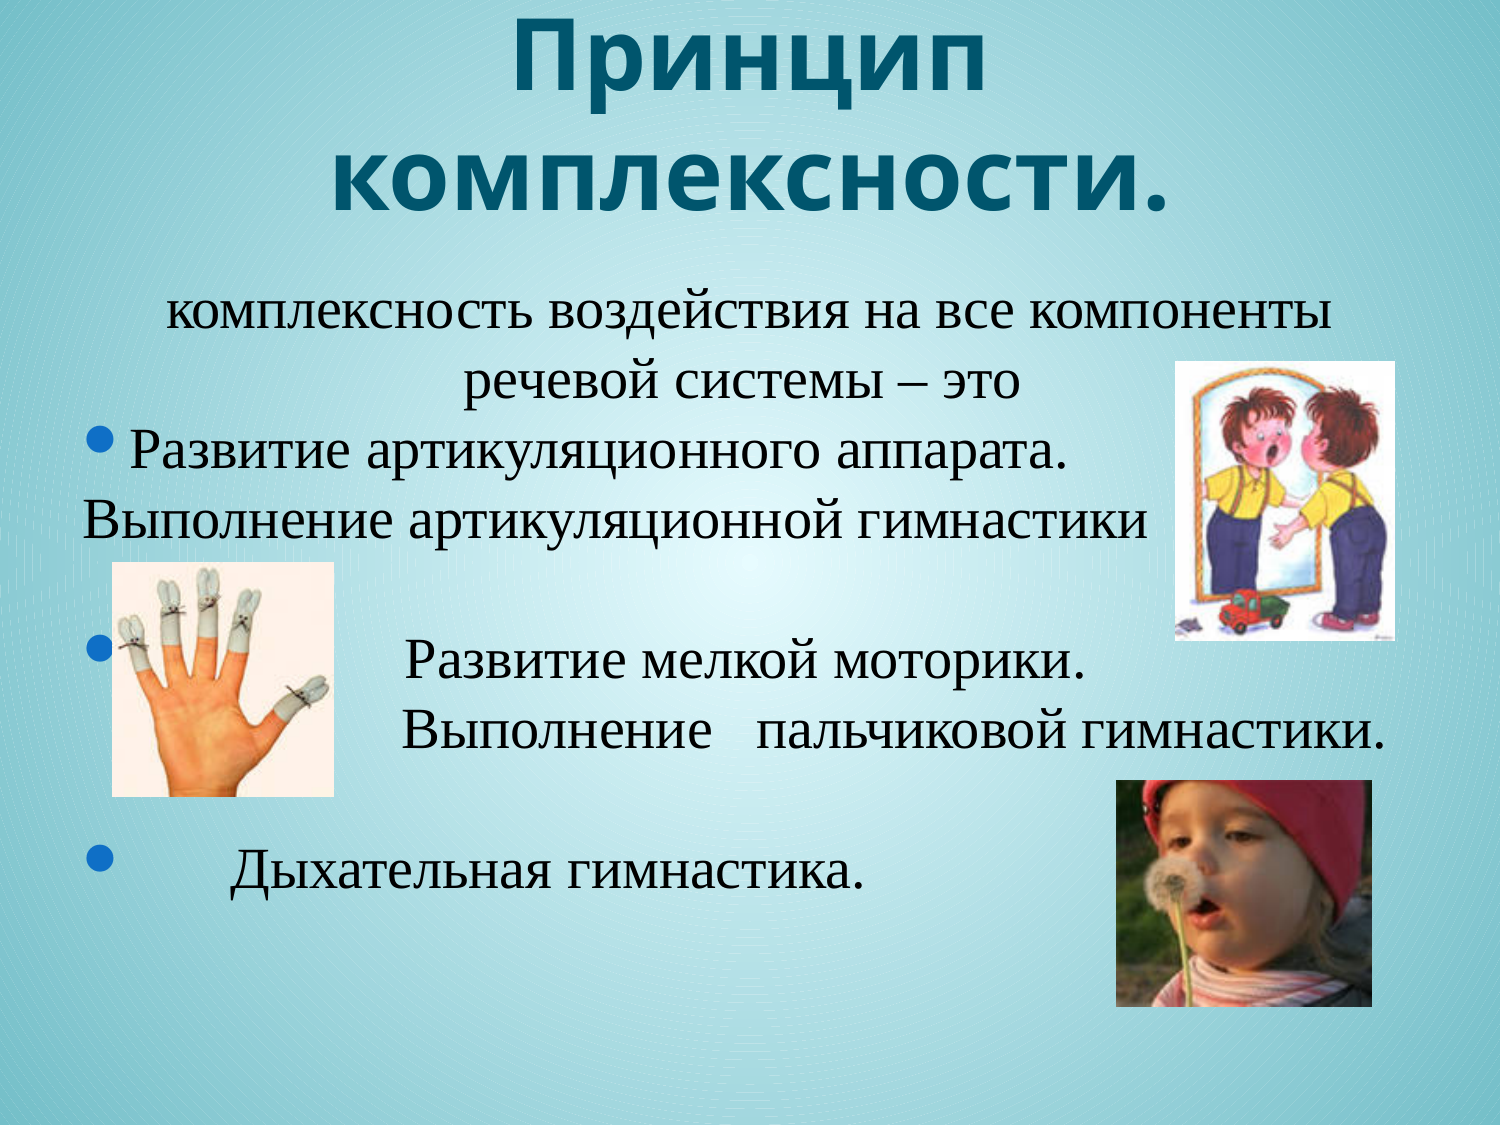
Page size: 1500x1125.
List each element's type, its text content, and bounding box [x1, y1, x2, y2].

picture [112, 562, 335, 797]
picture [1116, 780, 1372, 1007]
picture [1175, 361, 1395, 641]
title Принцип комплексности. [75, 50, 1425, 238]
list комплексность воздействия на все компоненты речевой системы – это Развитие артикуляционного аппарата. Выполнение артикуляционной гимнастики Развитие мелкой моторики. Выполнение пальчиковой гимнастики. Дыхательная гимнастика. [75, 262, 1425, 1005]
